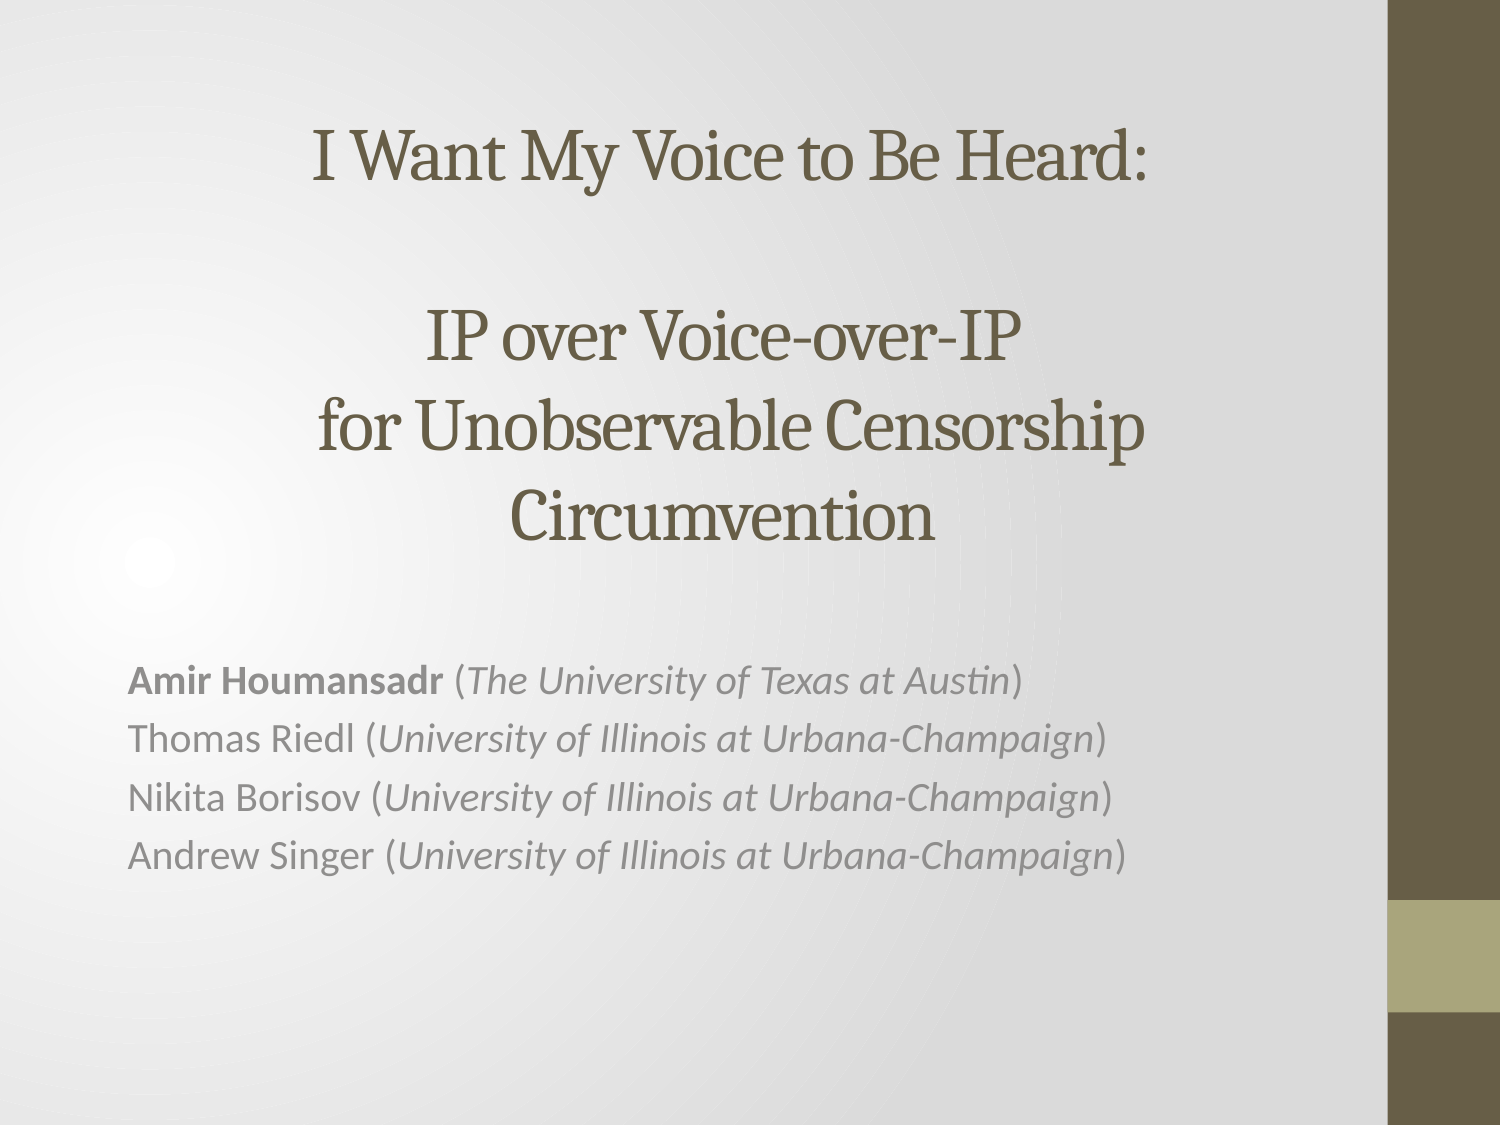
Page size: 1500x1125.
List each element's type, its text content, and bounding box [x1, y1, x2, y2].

title I Want My Voice to Be Heard: IP over Voice-over-IP for Unobservable Censorship Circumvention [112, 146, 1350, 563]
subtitle Amir Houmansadr (The University of Texas at Austin) Thomas Riedl (University of Illinois at Urbana-Champaign) Nikita Borisov (University of Illinois at Urbana-Champaign) Andrew Singer (University of Illinois at Urbana-Champaign) [112, 645, 1173, 925]
